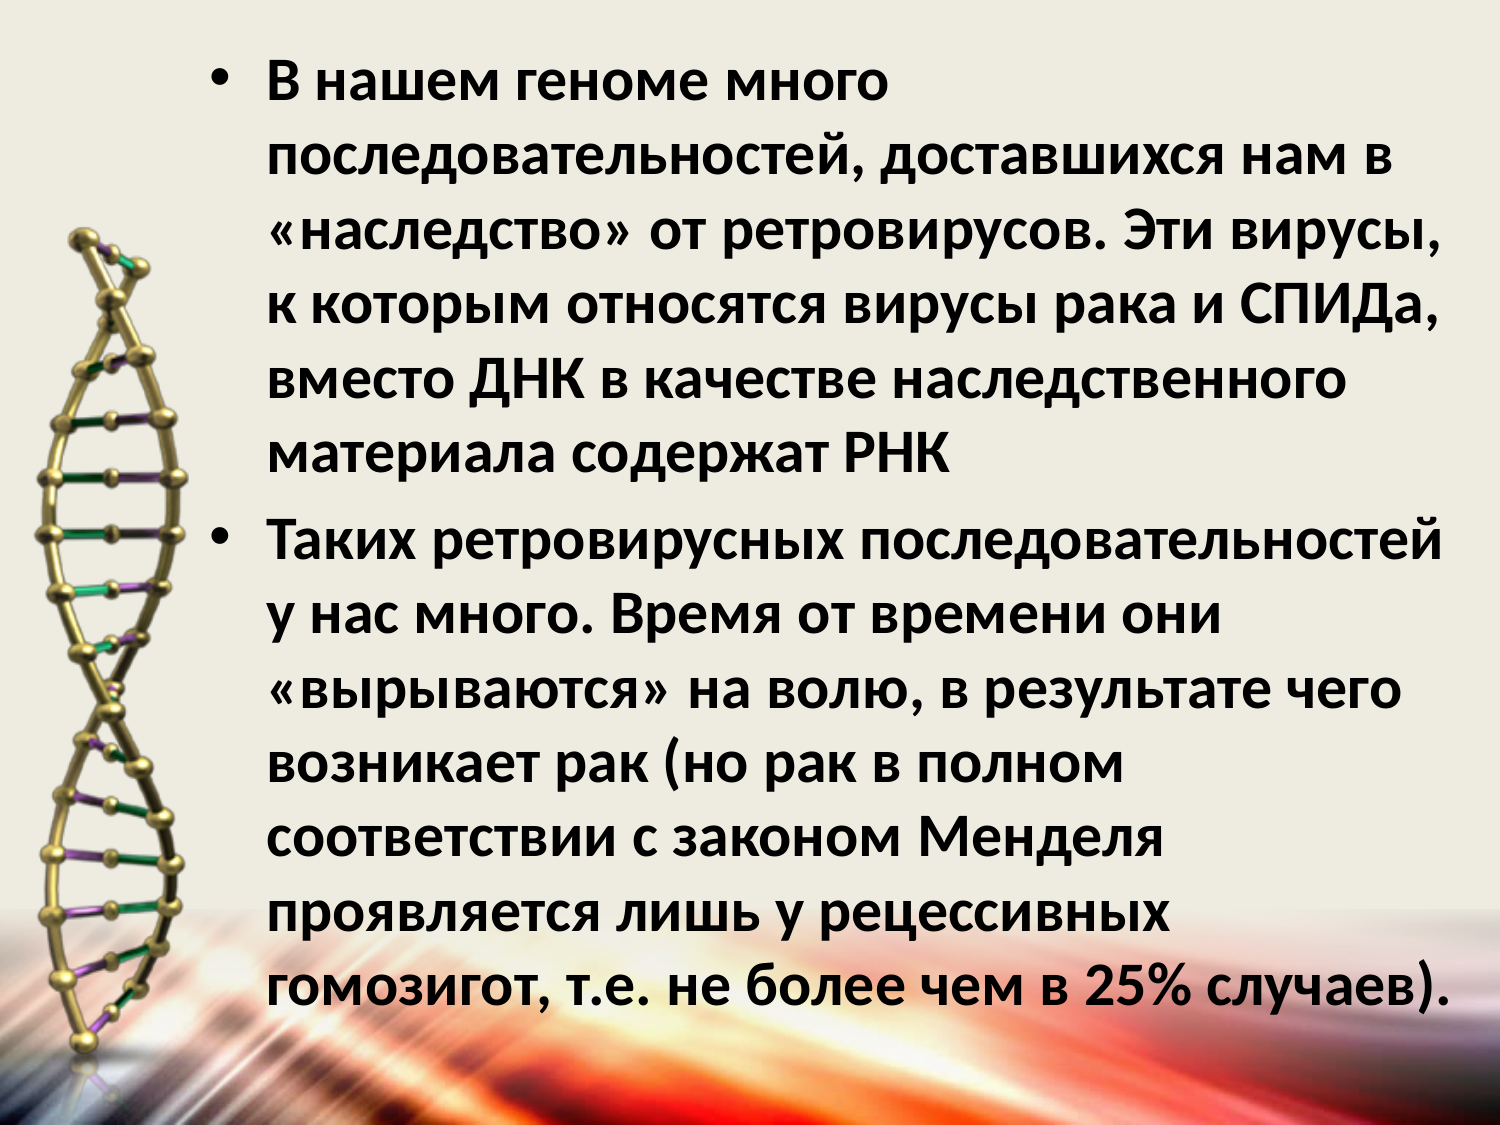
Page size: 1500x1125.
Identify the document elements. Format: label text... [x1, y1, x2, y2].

picture [0, 225, 1500, 1125]
list В нашем геноме много последовательностей, доставшихся нам в «наследство» от ретровирусов. Эти вирусы, к которым относятся вирусы рака и СПИДа, вместо ДНК в качестве наследственного материала содержат РНК Таких ретровирусных последовательностей у нас много. Время от времени они «вырываются» на волю, в результате чего возникает рак (но рак в полном соответствии с законом Менделя проявляется лишь у рецессивных гомозигот, т.е. не более чем в 25% случаев). [194, 30, 1483, 1055]
text_box БЕЛОК (аминокислоты) в цитоплазме [211, 1088, 1500, 1093]
